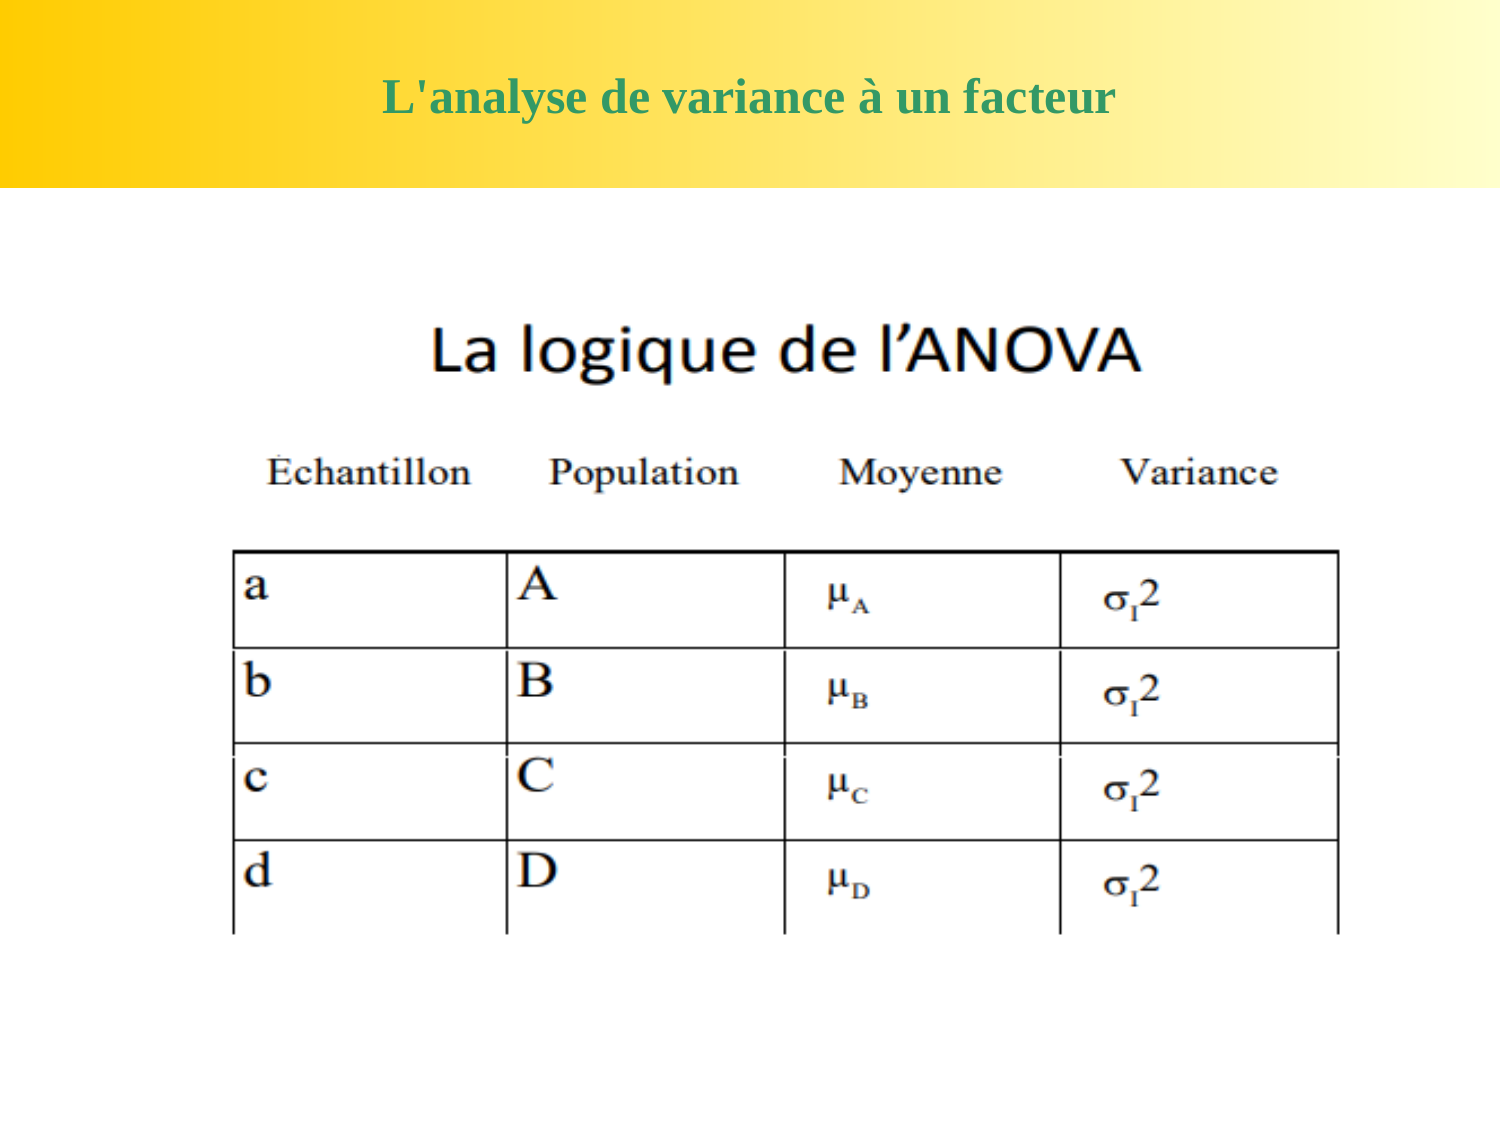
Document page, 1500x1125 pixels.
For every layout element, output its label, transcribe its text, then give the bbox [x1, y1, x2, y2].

picture [5, 261, 1471, 1024]
title L'analyse de variance à un facteur [0, 0, 1500, 188]
